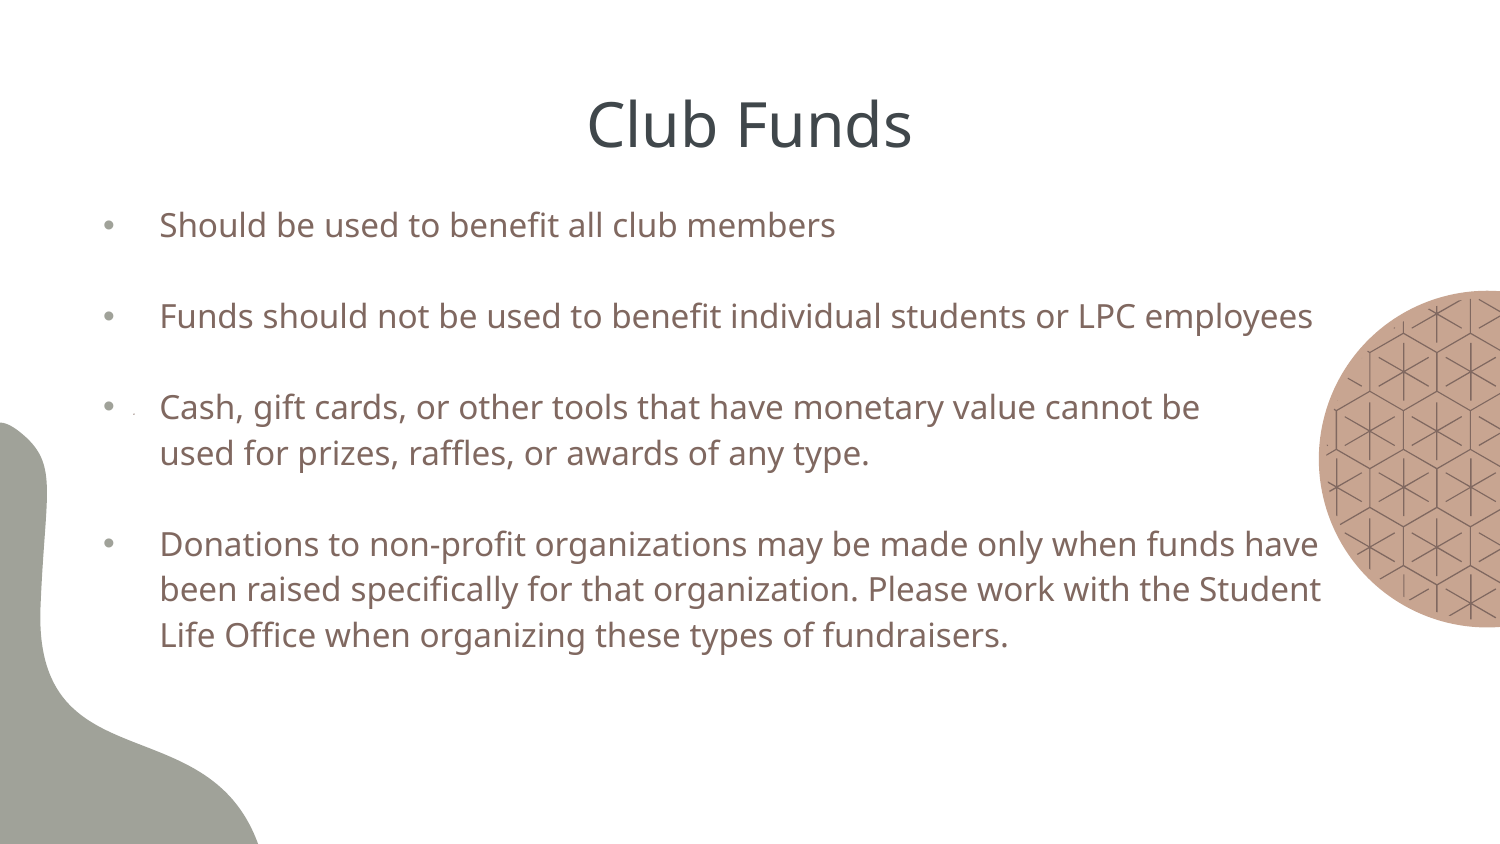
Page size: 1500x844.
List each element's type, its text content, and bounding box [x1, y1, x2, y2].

list Should be used to benefit all club members Funds should not be used to benefit individual students or LPC employees Cash, gift cards, or other tools that have monetary value cannot be used for prizes, raffles, or awards of any type. Donations to non-profit organizations may be made only when funds have been raised specifically for that organization. Please work with the Student Life Office when organizing these types of fundraisers. [69, 184, 1354, 772]
title Club Funds [116, 85, 1383, 175]
